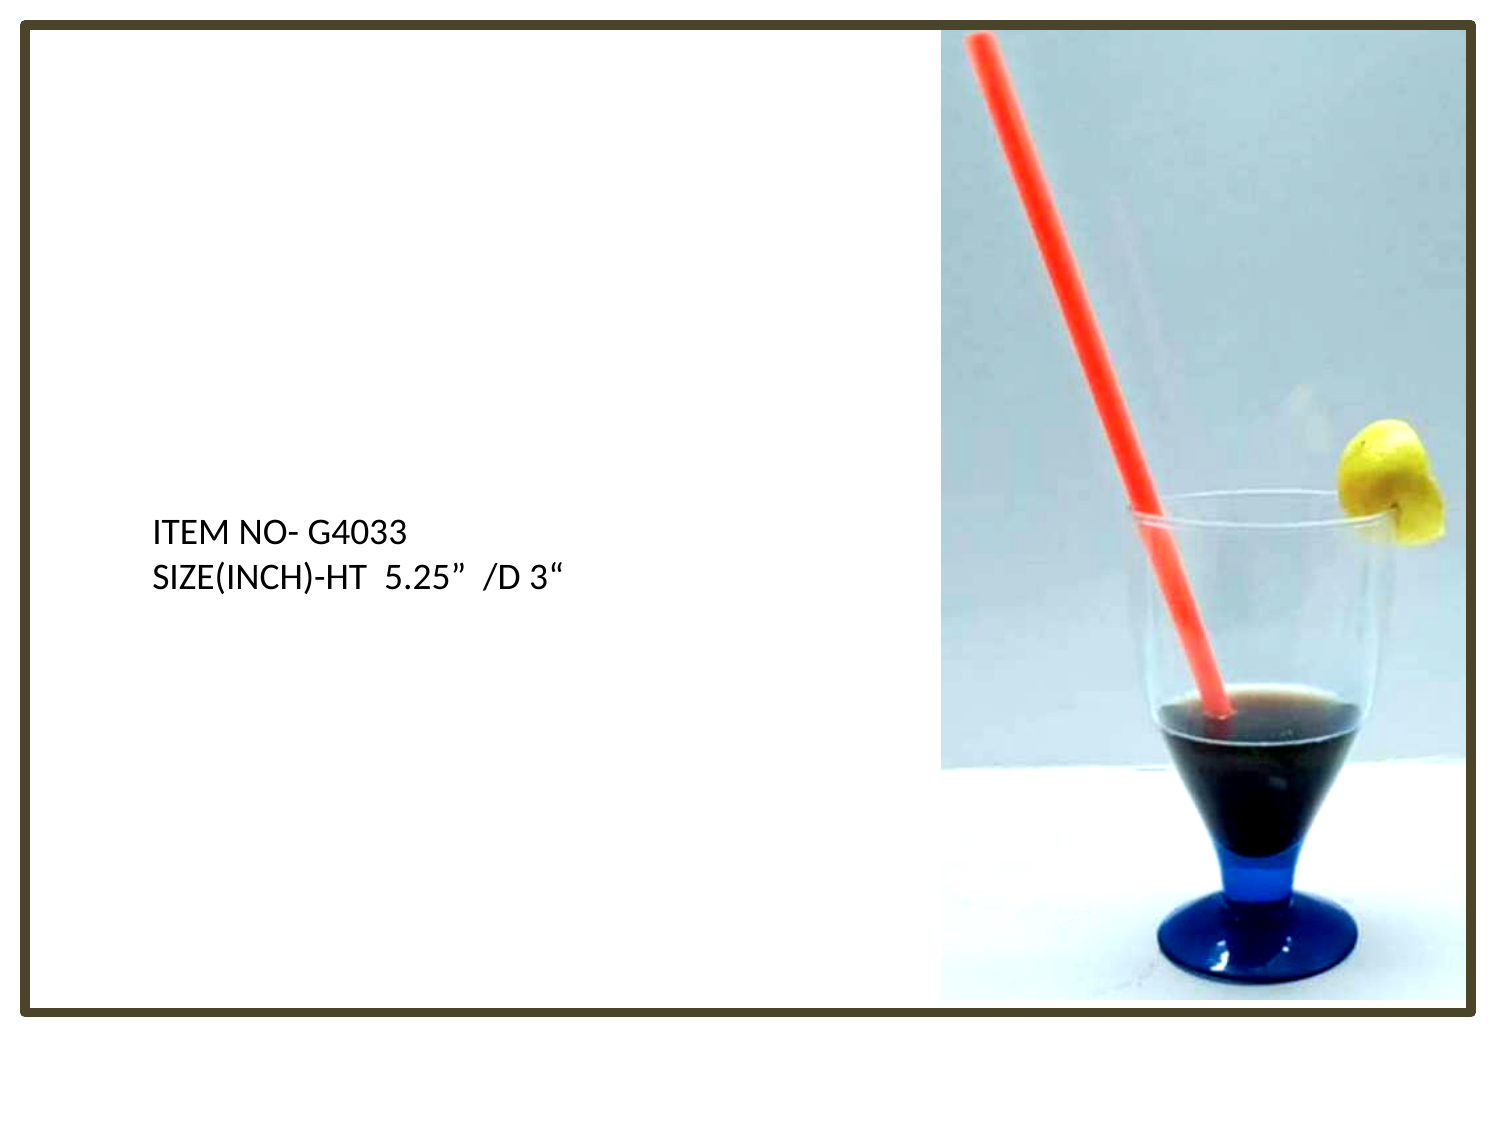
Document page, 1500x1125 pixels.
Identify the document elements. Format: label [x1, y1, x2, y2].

picture [941, 24, 1476, 1001]
text_box [23, 23, 1473, 1014]
